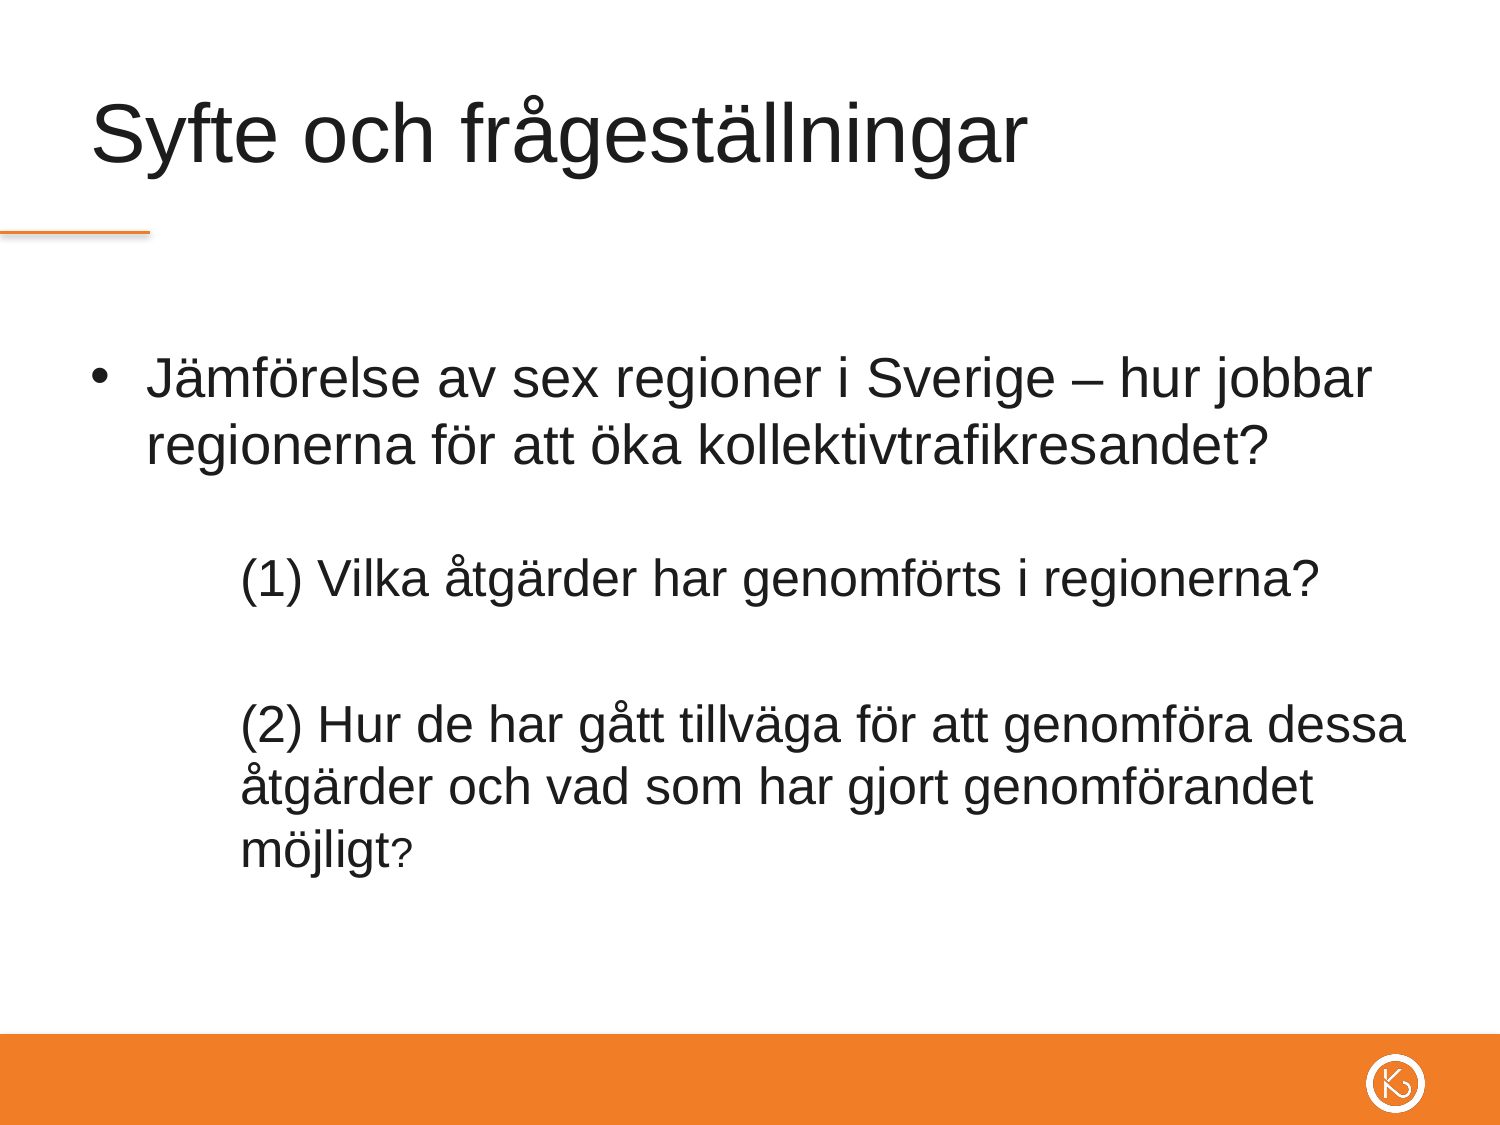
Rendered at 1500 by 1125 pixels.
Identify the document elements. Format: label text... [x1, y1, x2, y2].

title Syfte och frågeställningar [75, 45, 1425, 233]
list Jämförelse av sex regioner i Sverige – hur jobbar regionerna för att öka kollektivtrafikresandet? (1) Vilka åtgärder har genomförts i regionerna? (2) Hur de har gått tillväga för att genomföra dessa åtgärder och vad som har gjort genomförandet möjligt? [75, 246, 1425, 907]
picture [1366, 1054, 1425, 1113]
